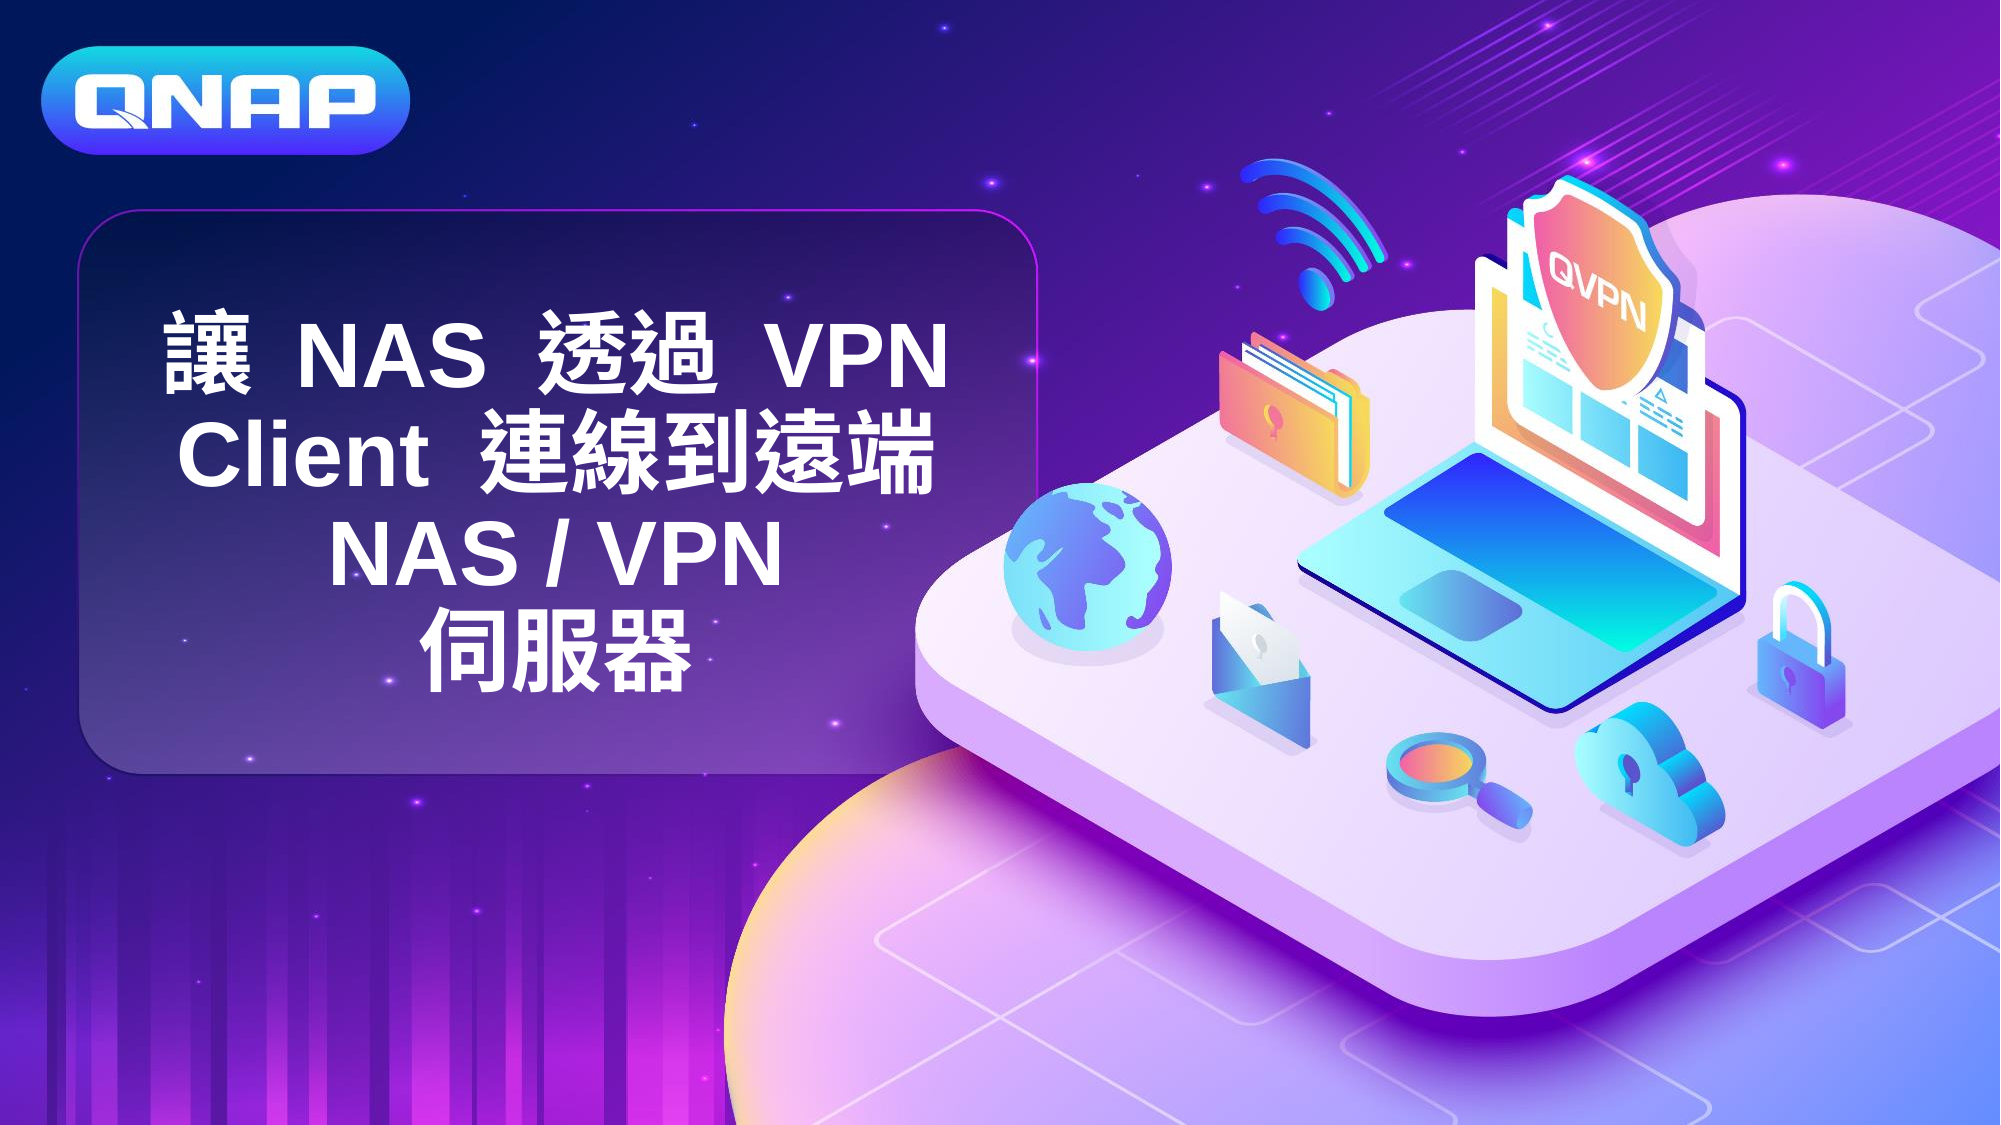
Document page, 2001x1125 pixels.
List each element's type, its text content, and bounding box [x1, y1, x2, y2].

title 讓 NAS 透過 VPN Client 連線到遠端 NAS / VPN 伺服器 [80, 240, 1033, 772]
picture [0, 0, 2000, 1125]
